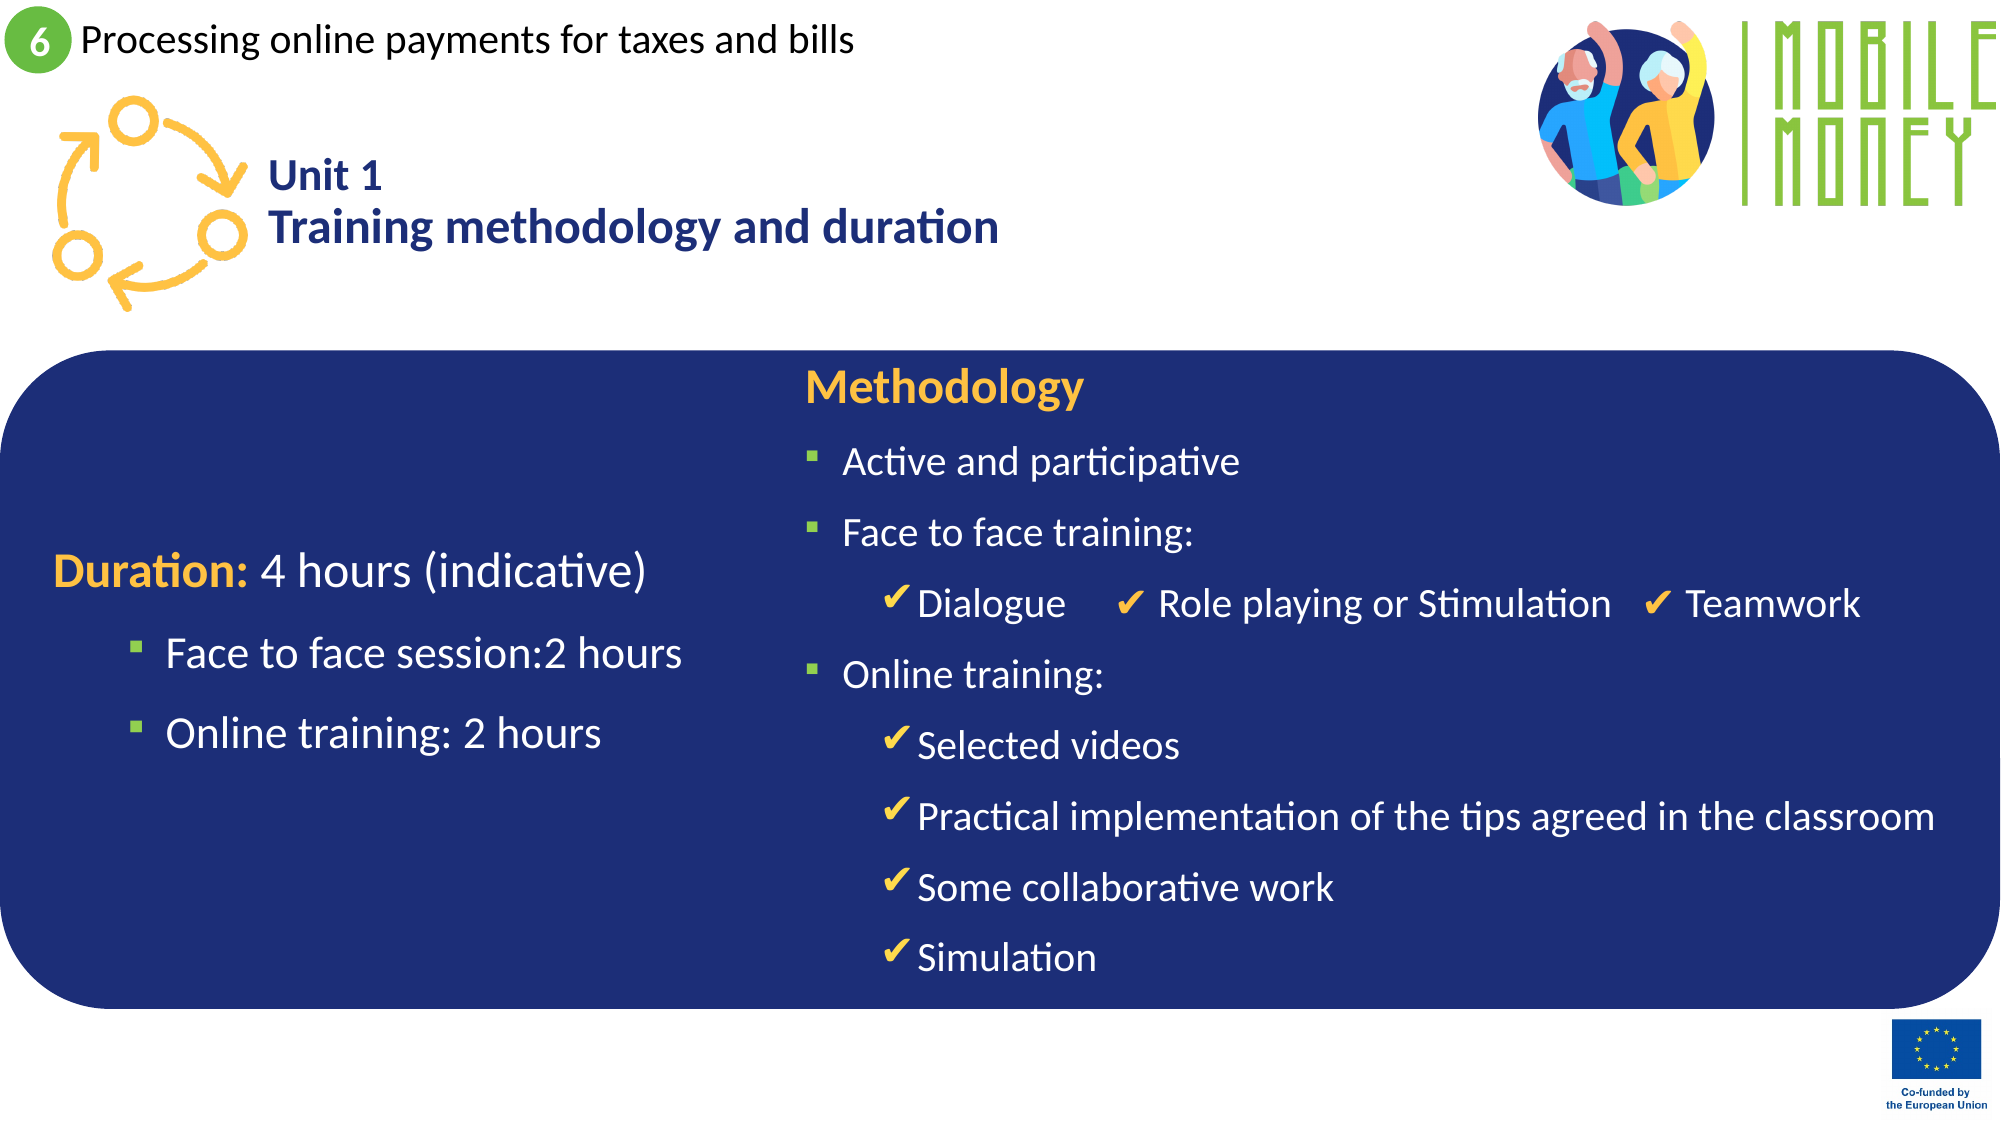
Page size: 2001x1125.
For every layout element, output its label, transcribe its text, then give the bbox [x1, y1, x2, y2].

title Unit 1 Training methodology and duration [290, 152, 1499, 254]
picture [1538, 0, 1996, 228]
picture [0, 59, 286, 346]
text_box Methodology Active and participative Face to face training: Dialogue ✔ Role playing or Stimulation ✔ Teamwork Online training: Selected videos Practical implementation of the tips agreed in the classroom Some collaborative work Simulation [789, 345, 2000, 1125]
list Duration: 4 hours (indicative) Face to face session:2 hours Online training: 2 hours [38, 529, 789, 831]
